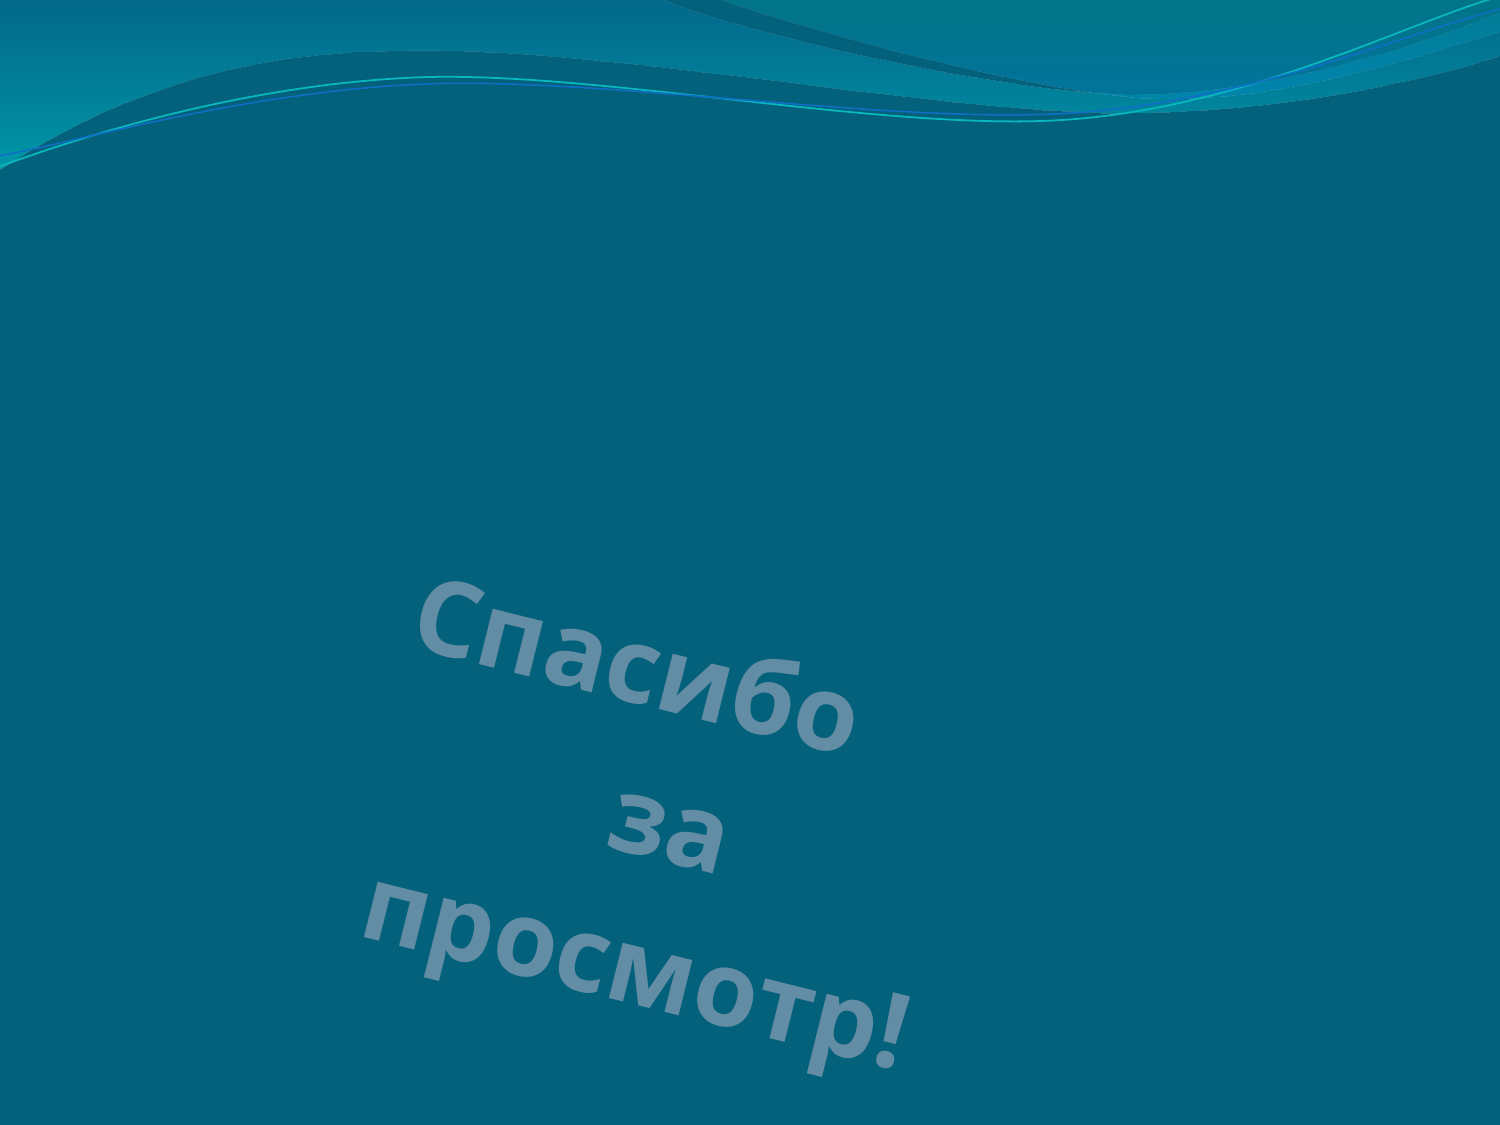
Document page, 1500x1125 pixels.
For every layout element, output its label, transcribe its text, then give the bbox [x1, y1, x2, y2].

list Спасибо за просмотр! [278, 526, 1466, 1125]
